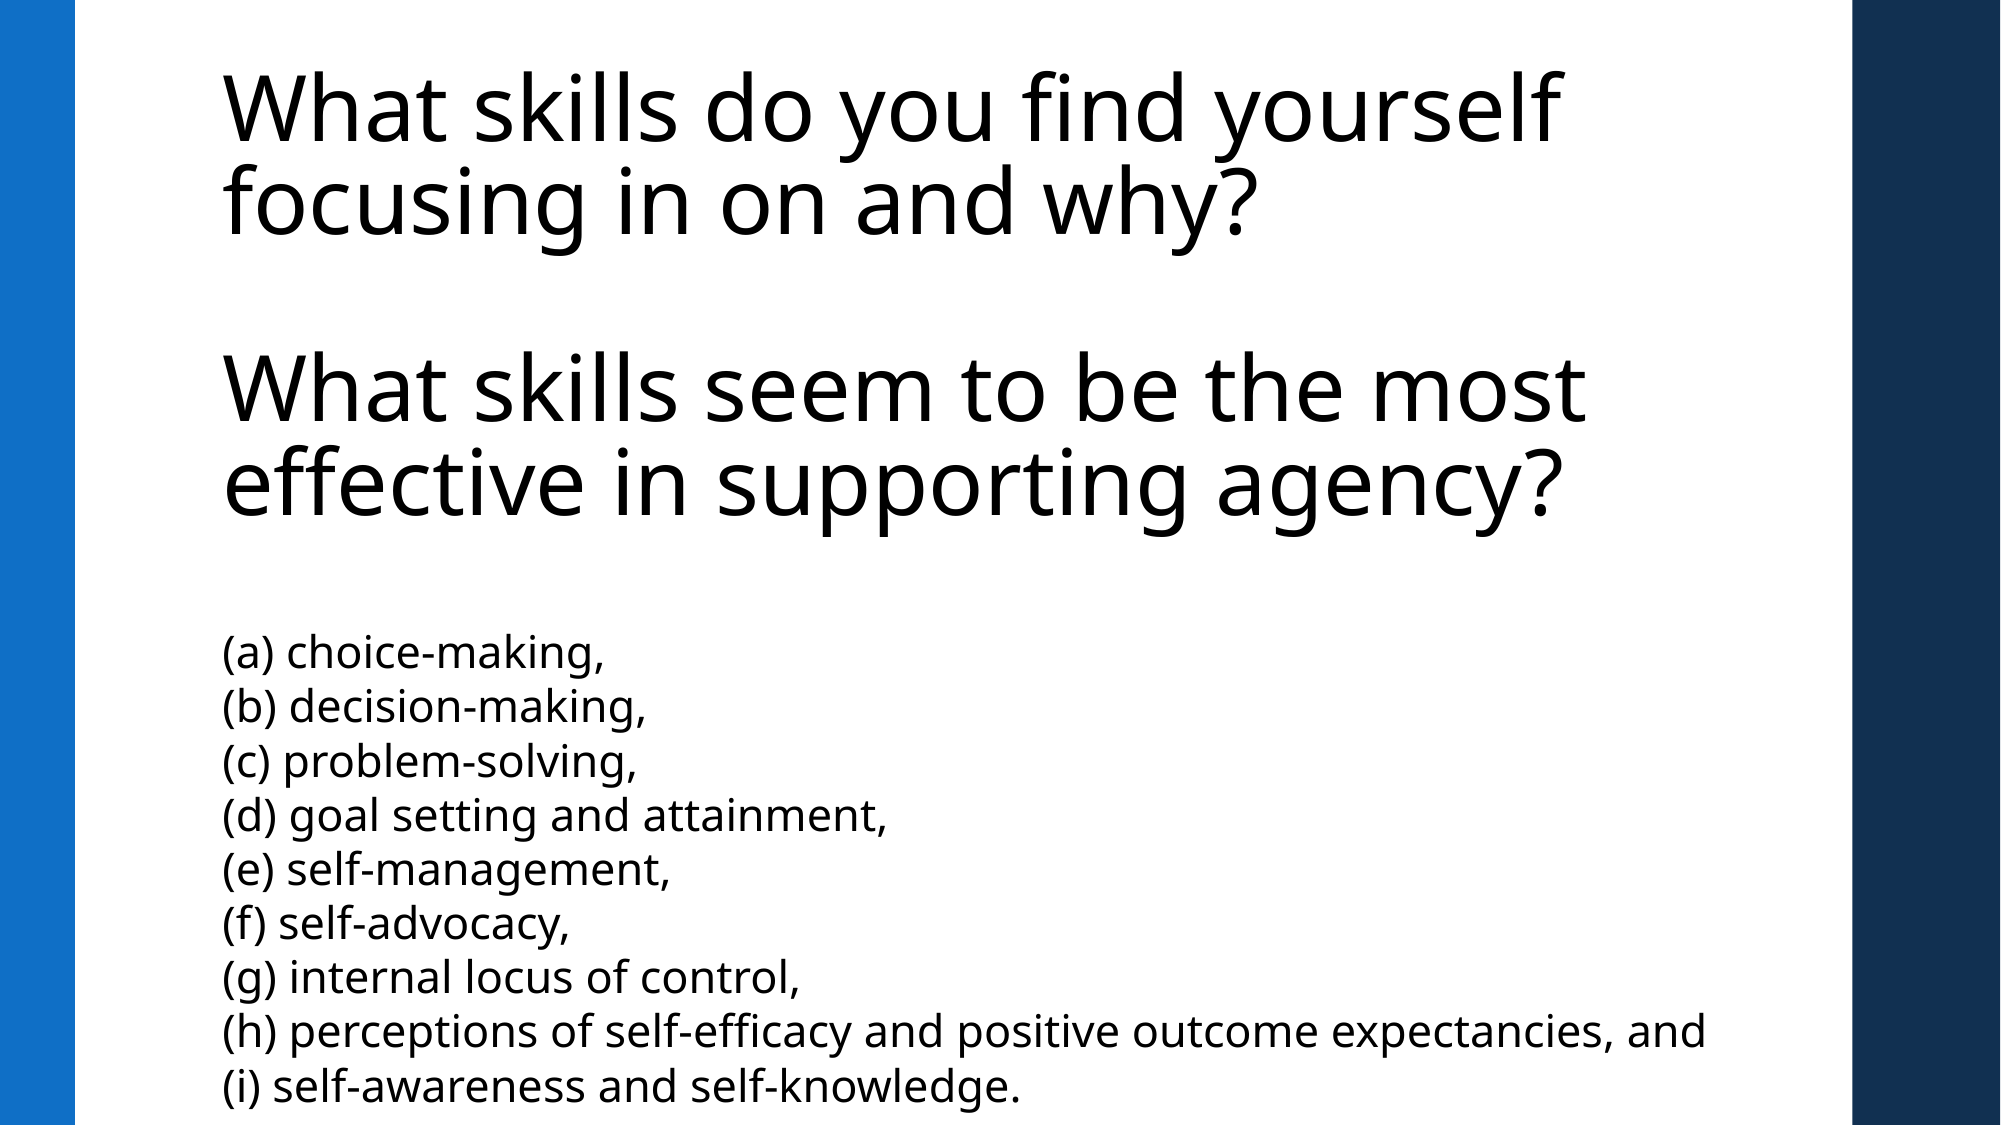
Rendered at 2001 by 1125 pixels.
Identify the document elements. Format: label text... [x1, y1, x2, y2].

list (a) choice-making, (b) decision-making, (c) problem-solving, (d) goal setting and attainment, (e) self-management, (f) self-advocacy, (g) internal locus of control, (h) perceptions of self-efficacy and positive outcome expectancies, and (i) self-awareness and self-knowledge. [97, 622, 1752, 1125]
title What skills do you find yourself focusing in on and why? What skills seem to be the most effective in supporting agency? [206, 124, 1752, 542]
